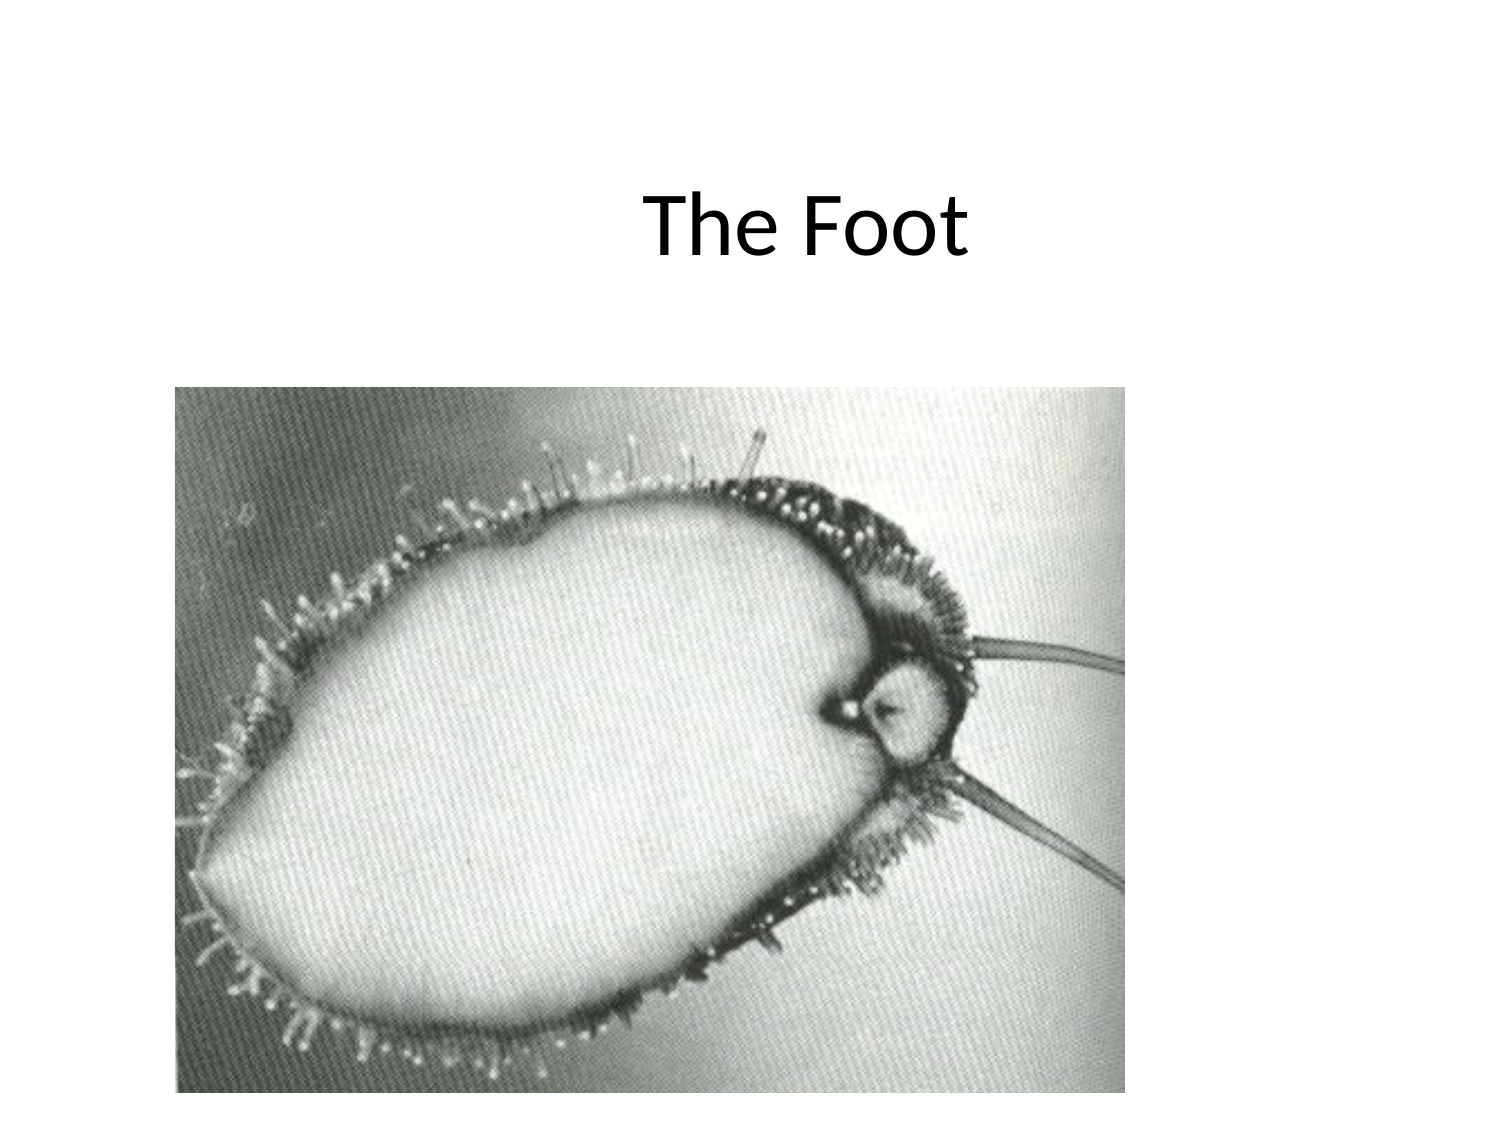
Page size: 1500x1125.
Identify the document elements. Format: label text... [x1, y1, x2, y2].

title The Foot [150, 125, 1463, 313]
slide_number 7 [1074, 1042, 1425, 1103]
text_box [174, 387, 1126, 1093]
